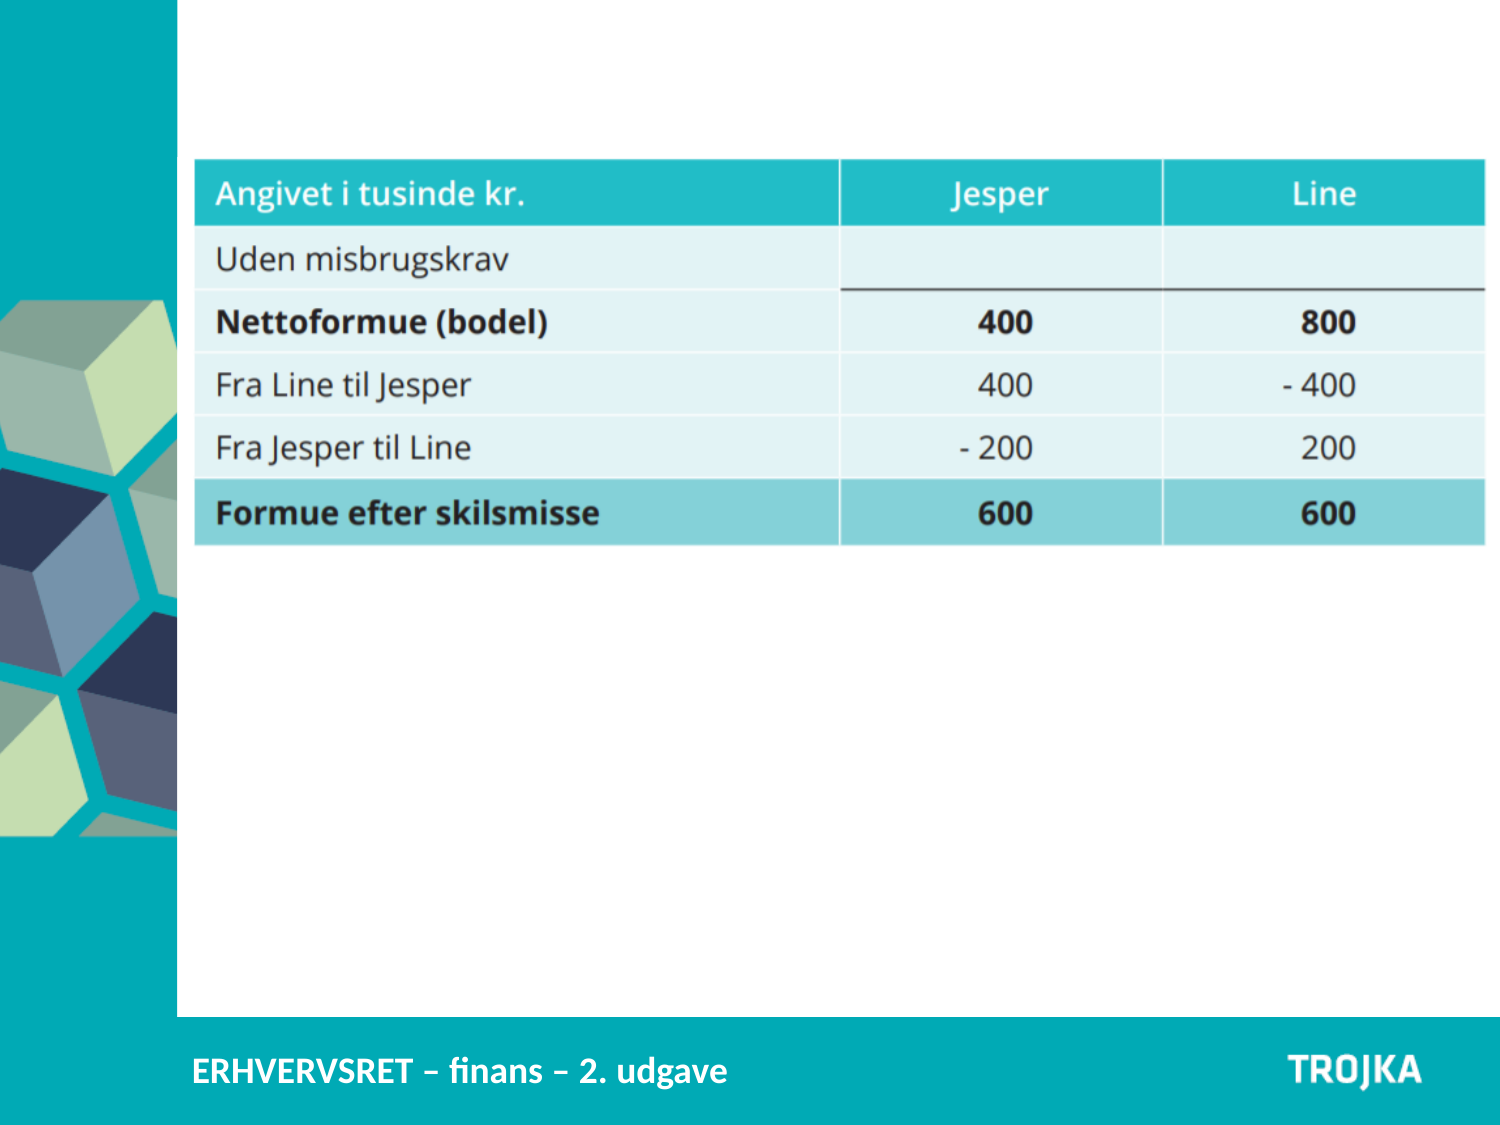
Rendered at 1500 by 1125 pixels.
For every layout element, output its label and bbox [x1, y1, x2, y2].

picture [182, 150, 1500, 562]
